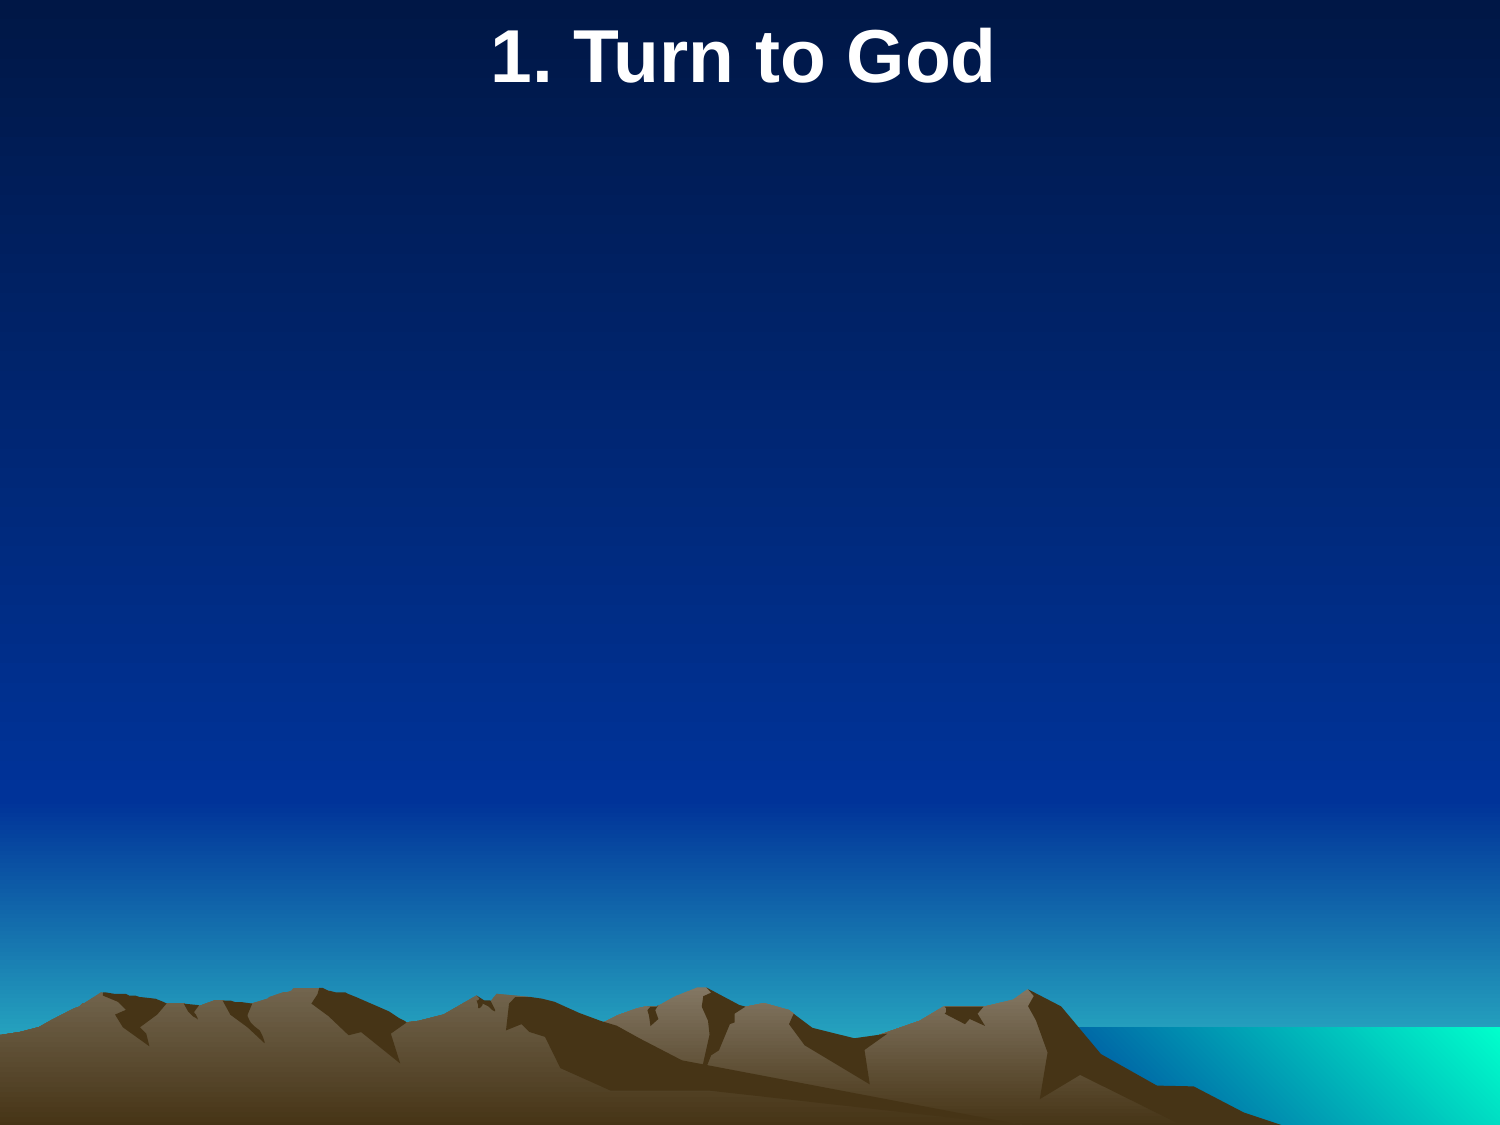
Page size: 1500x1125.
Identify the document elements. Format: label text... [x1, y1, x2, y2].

text_box 1. Turn to God [12, 0, 1475, 375]
